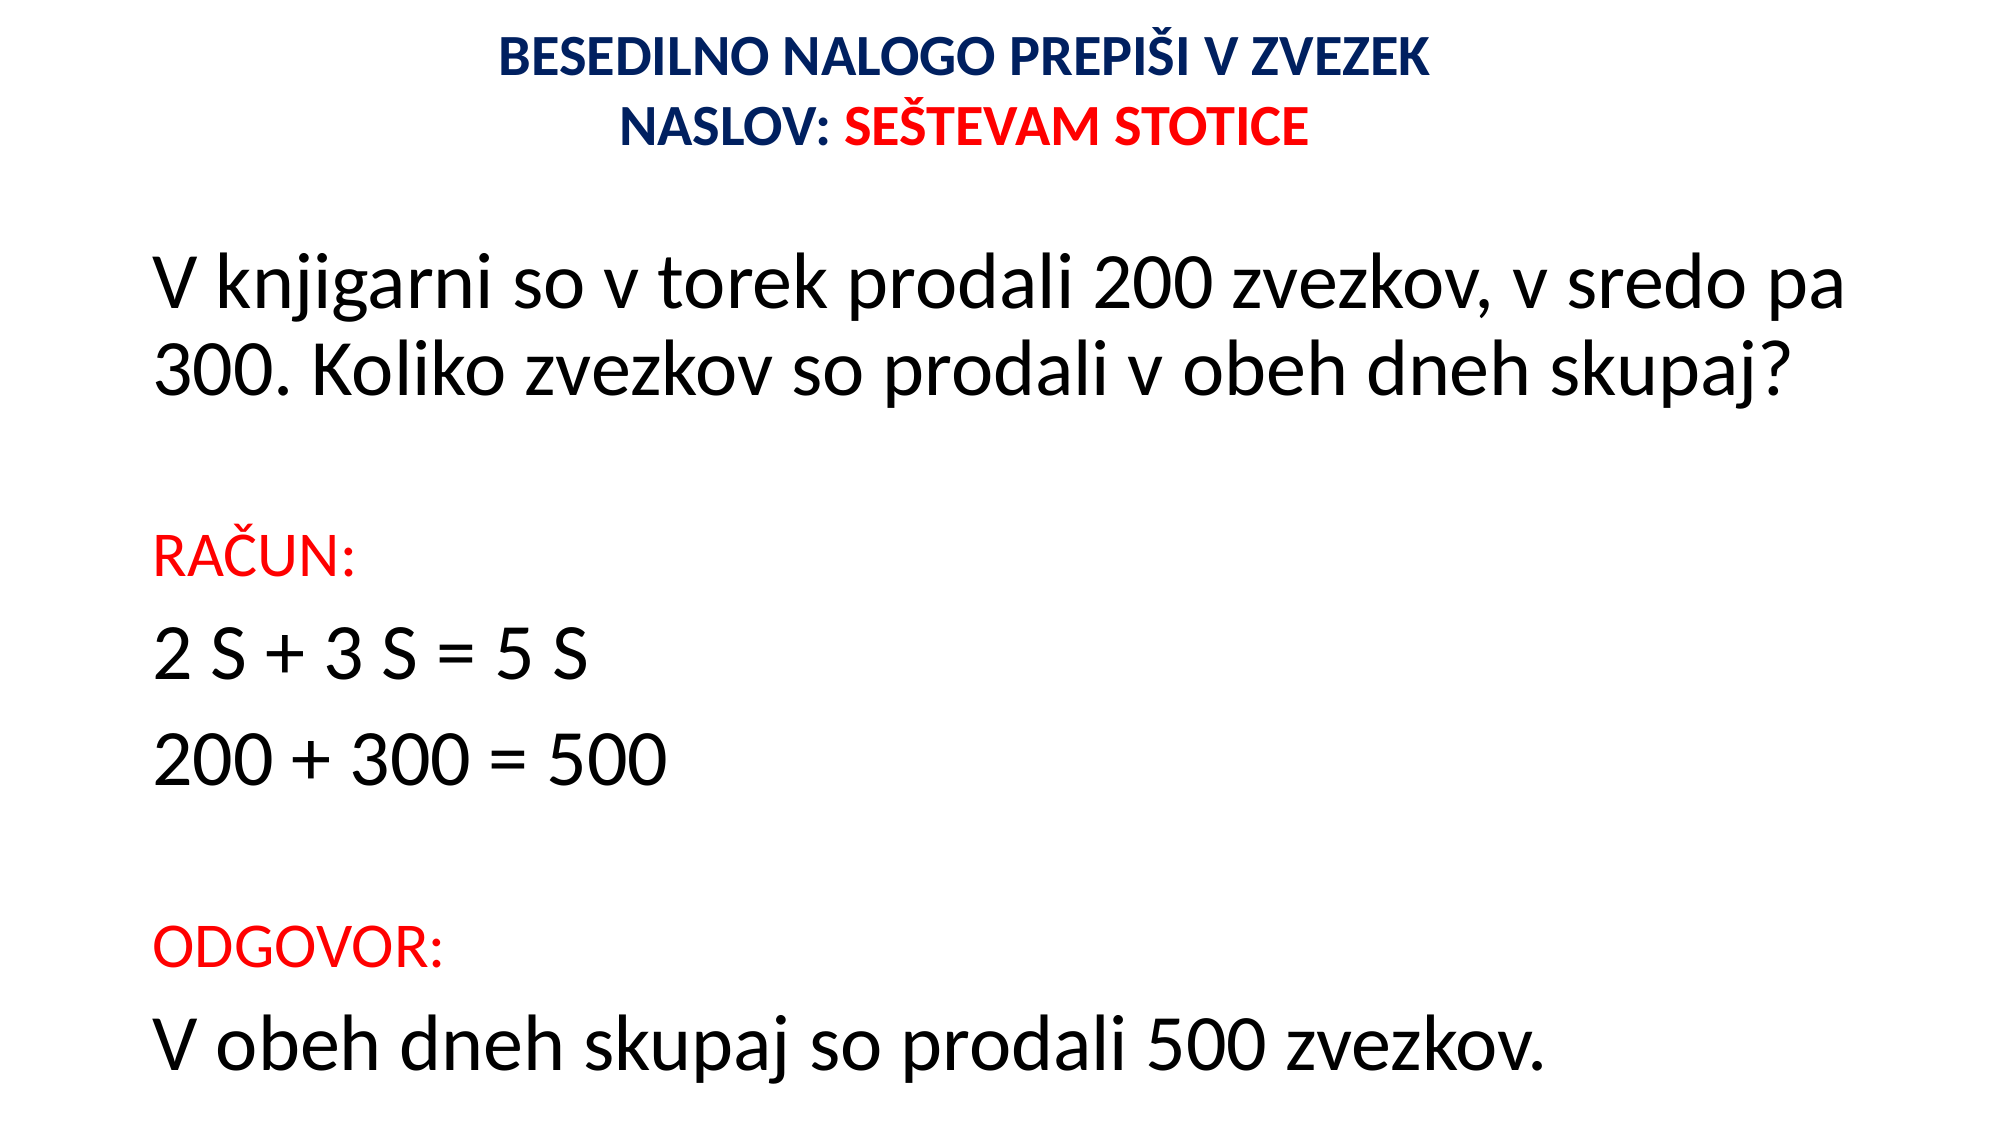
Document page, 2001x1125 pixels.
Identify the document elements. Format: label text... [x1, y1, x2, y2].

text_box BESEDILNO NALOGO PREPIŠI V ZVEZEK NASLOV: SEŠTEVAM STOTICE [438, 10, 1491, 165]
list V knjigarni so v torek prodali 200 zvezkov, v sredo pa 300. Koliko zvezkov so prodali v obeh dneh skupaj? RAČUN: 2 S + 3 S = 5 S 200 + 300 = 500 ODGOVOR: V obeh dneh skupaj so prodali 500 zvezkov. [137, 232, 1863, 1115]
